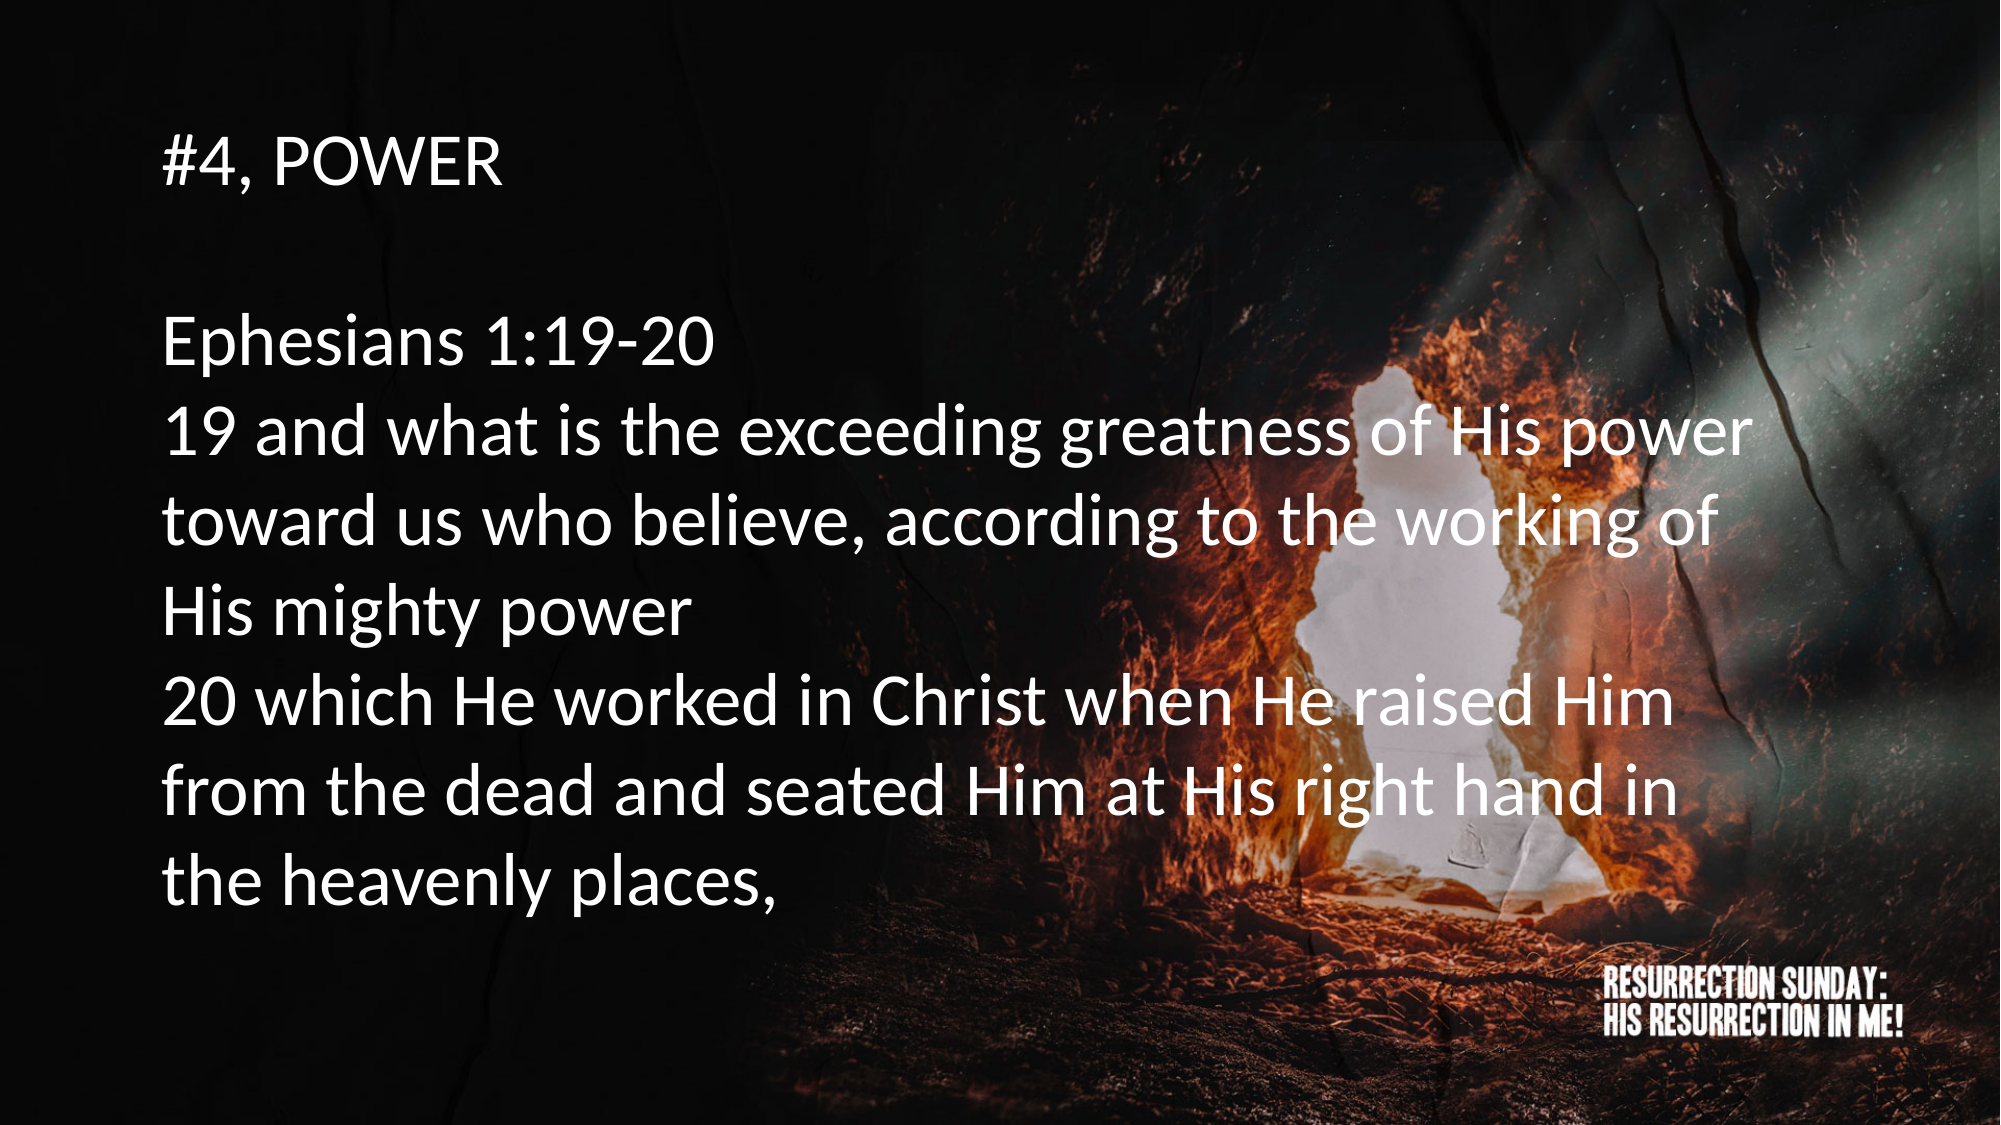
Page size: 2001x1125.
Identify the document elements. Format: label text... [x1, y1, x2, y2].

picture [0, 0, 2000, 1125]
text_box #4, POWER Ephesians 1:19-20 19 and what is the exceeding greatness of His power toward us who believe, according to the working of His mighty power 20 which He worked in Christ when He raised Him from the dead and seated Him at His right hand in the heavenly places, [146, 103, 1814, 929]
